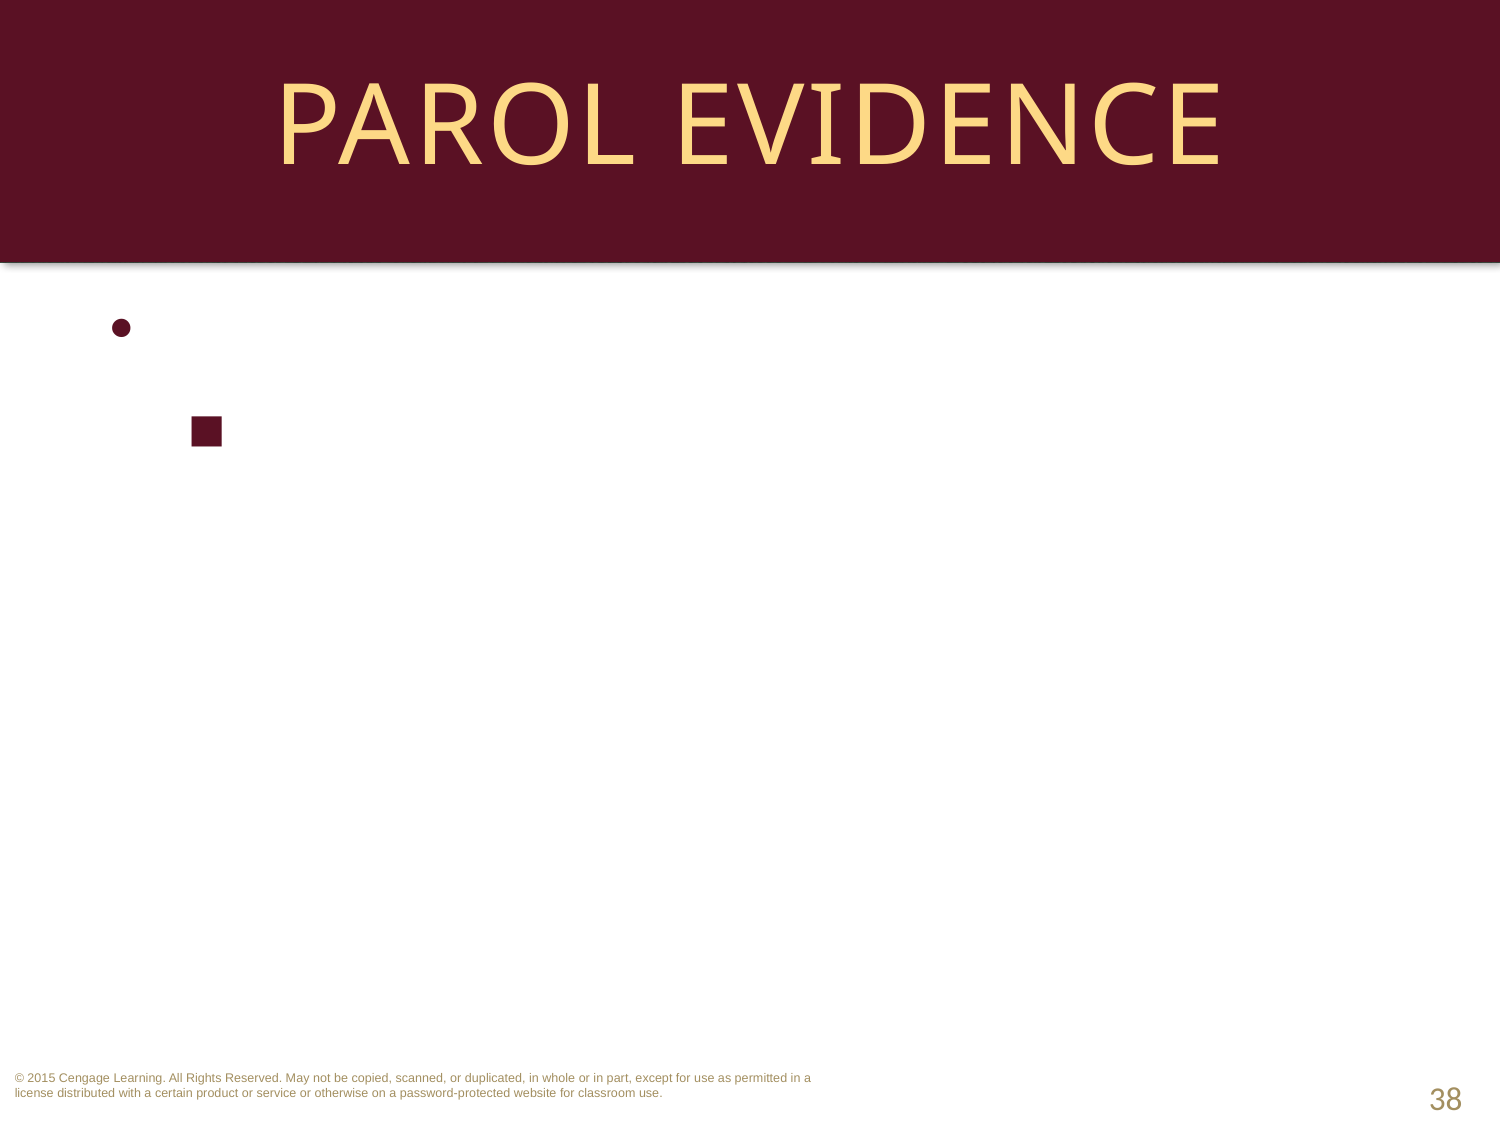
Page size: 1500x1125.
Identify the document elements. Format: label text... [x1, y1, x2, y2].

title Parol Evidence [0, 0, 1500, 263]
list Fully Integrated Agreement. Terms of a written agreement intended to be the final expression of parties’ intentions, cannot be contradicted by prior or contemporaneous agreement. [74, 277, 1500, 1051]
slide_number 38 [1112, 1062, 1463, 1125]
